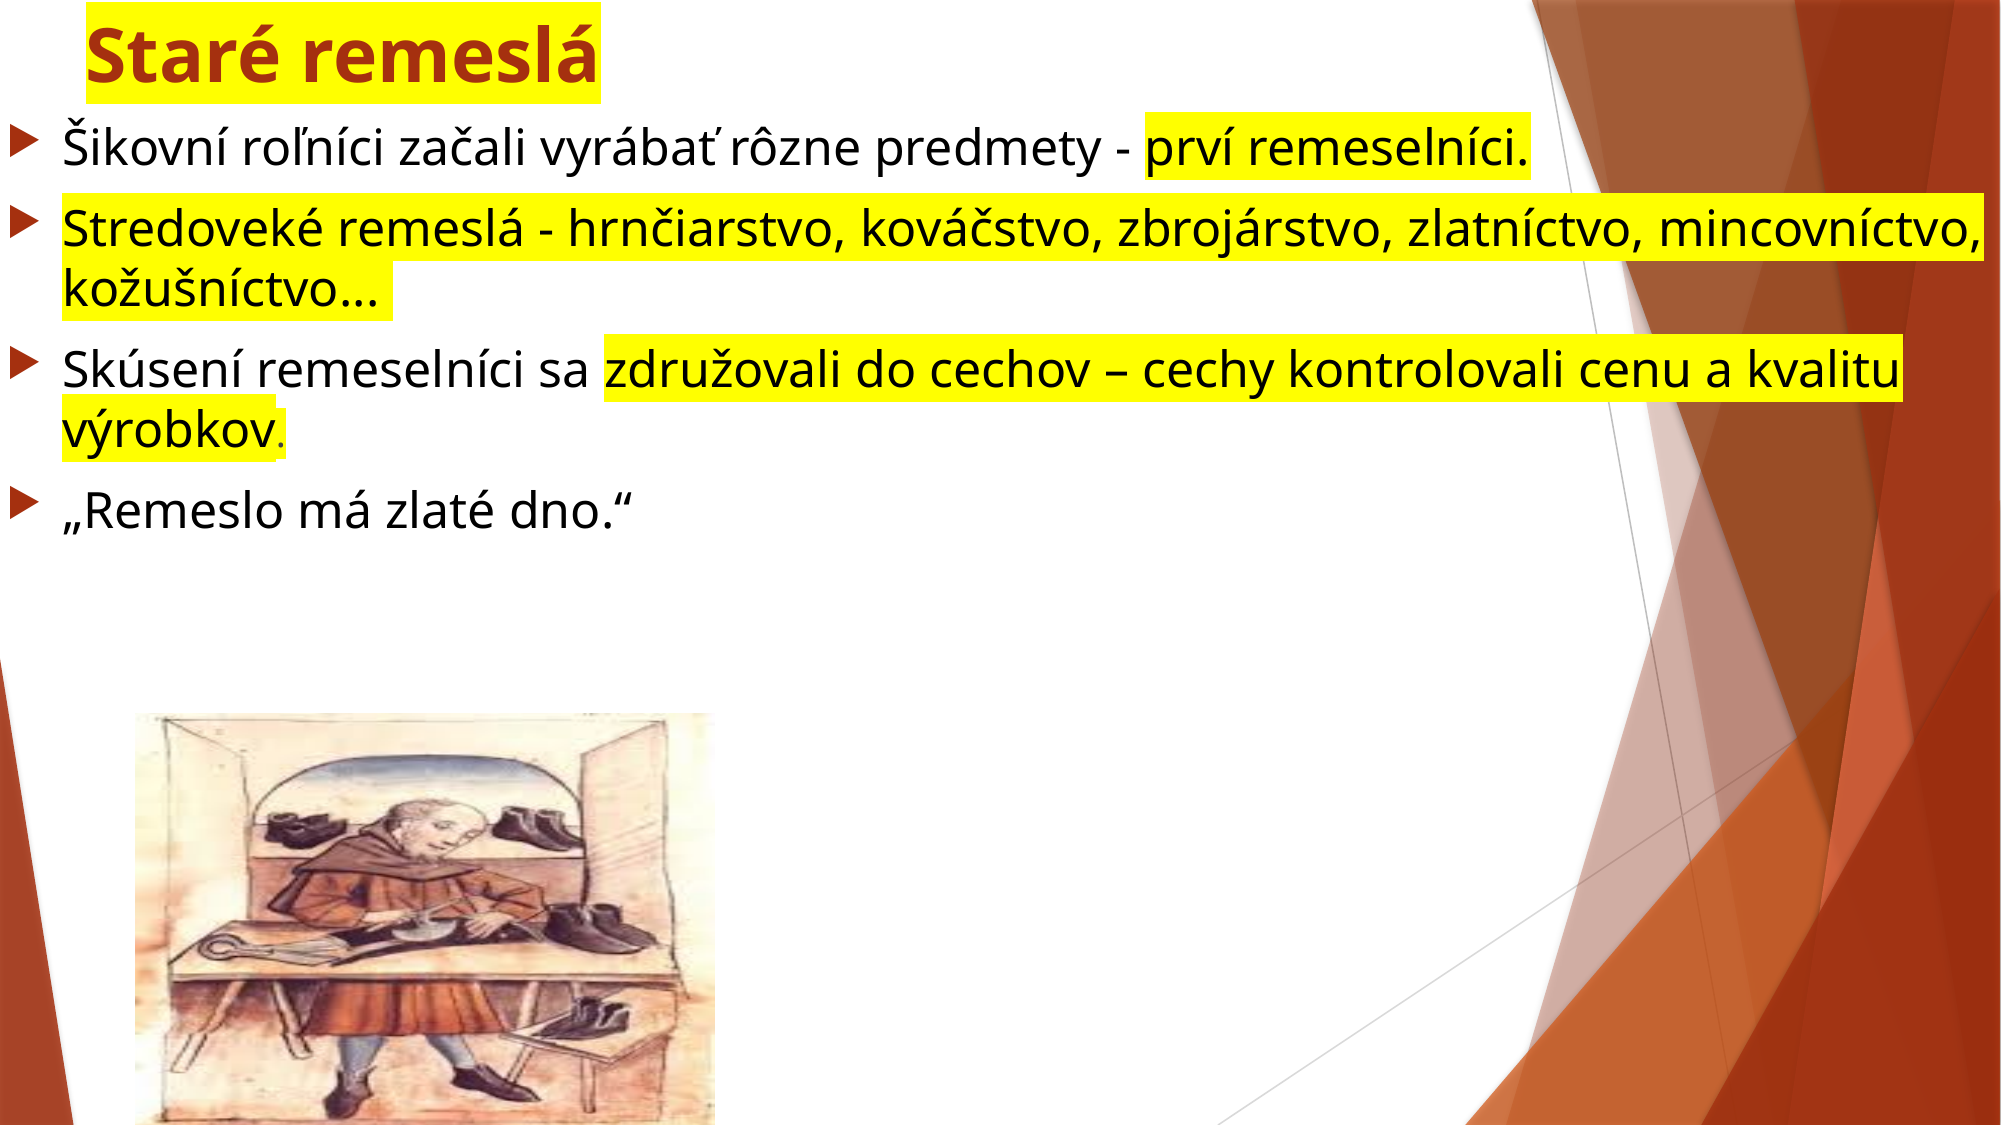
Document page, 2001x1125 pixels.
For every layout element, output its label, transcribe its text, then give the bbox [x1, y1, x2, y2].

list Šikovní roľníci začali vyrábať rôzne predmety - prví remeselníci. Stredoveké remeslá - hrnčiarstvo, kováčstvo, zbrojárstvo, zlatníctvo, mincovníctvo, kožušníctvo... Skúsení remeselníci sa združovali do cechov – cechy kontrolovali cenu a kvalitu výrobkov. „Remeslo má zlaté dno.“ [0, 108, 2000, 745]
title Staré remeslá [70, 0, 1481, 108]
picture [134, 713, 716, 1125]
